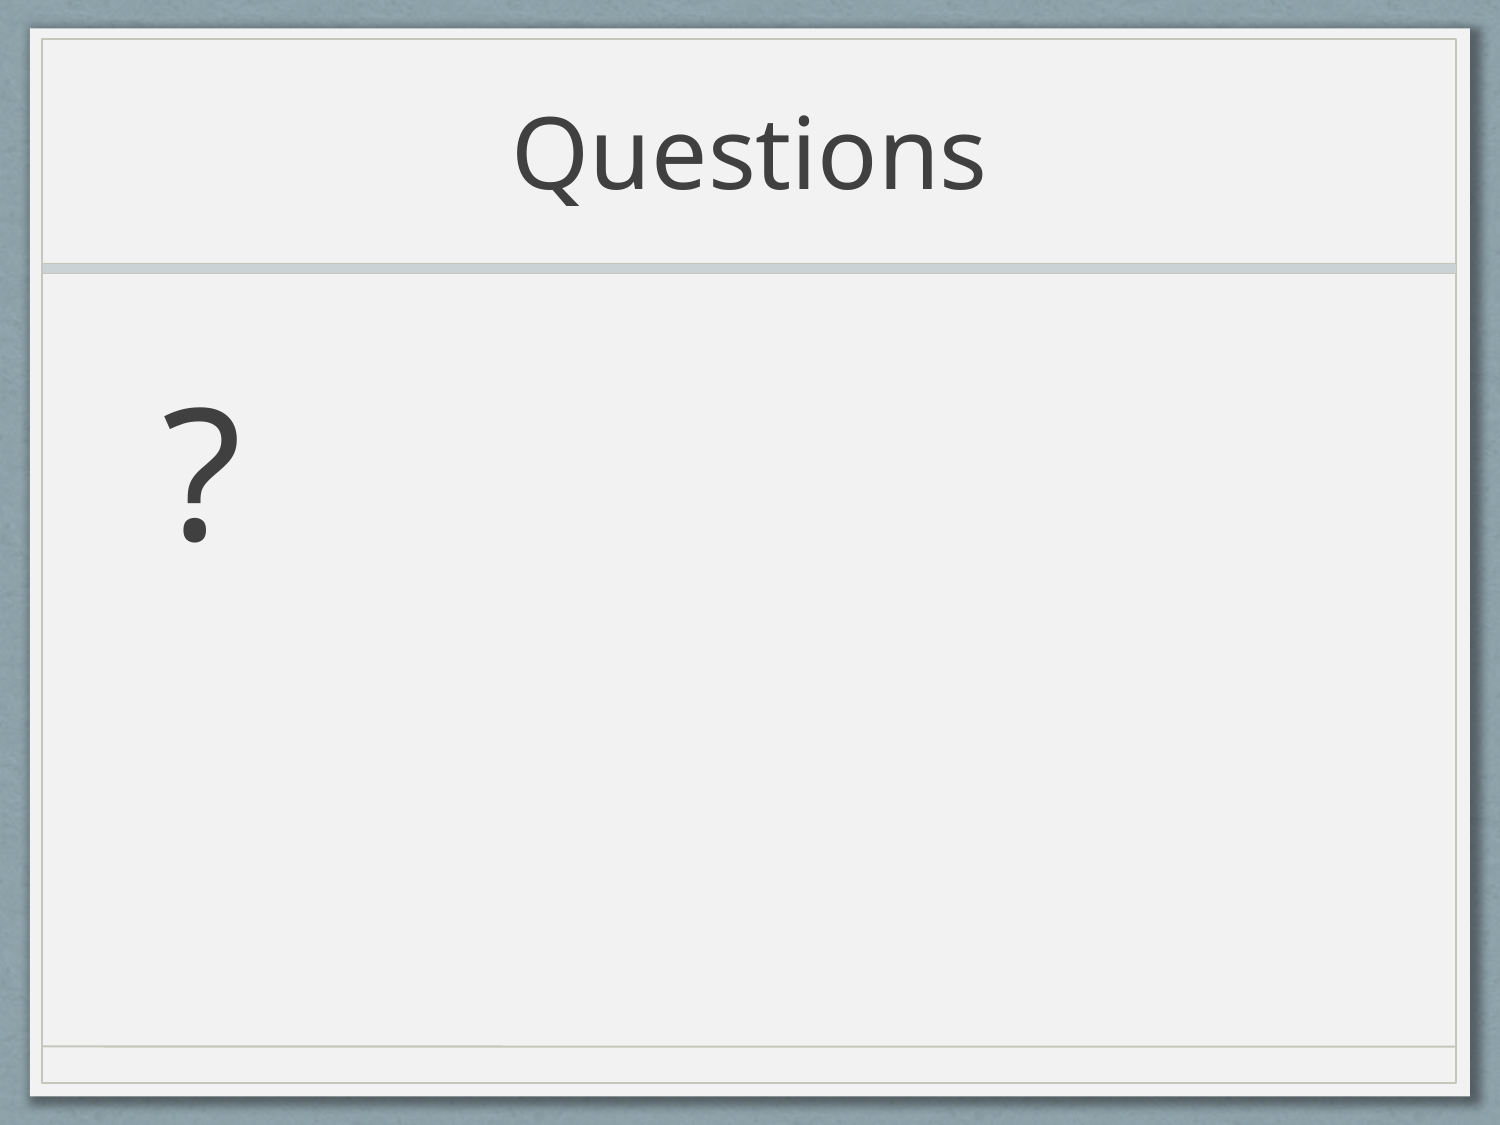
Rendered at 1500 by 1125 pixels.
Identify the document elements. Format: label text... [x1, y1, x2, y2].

list ? [147, 350, 1353, 995]
title Questions [147, 40, 1353, 260]
